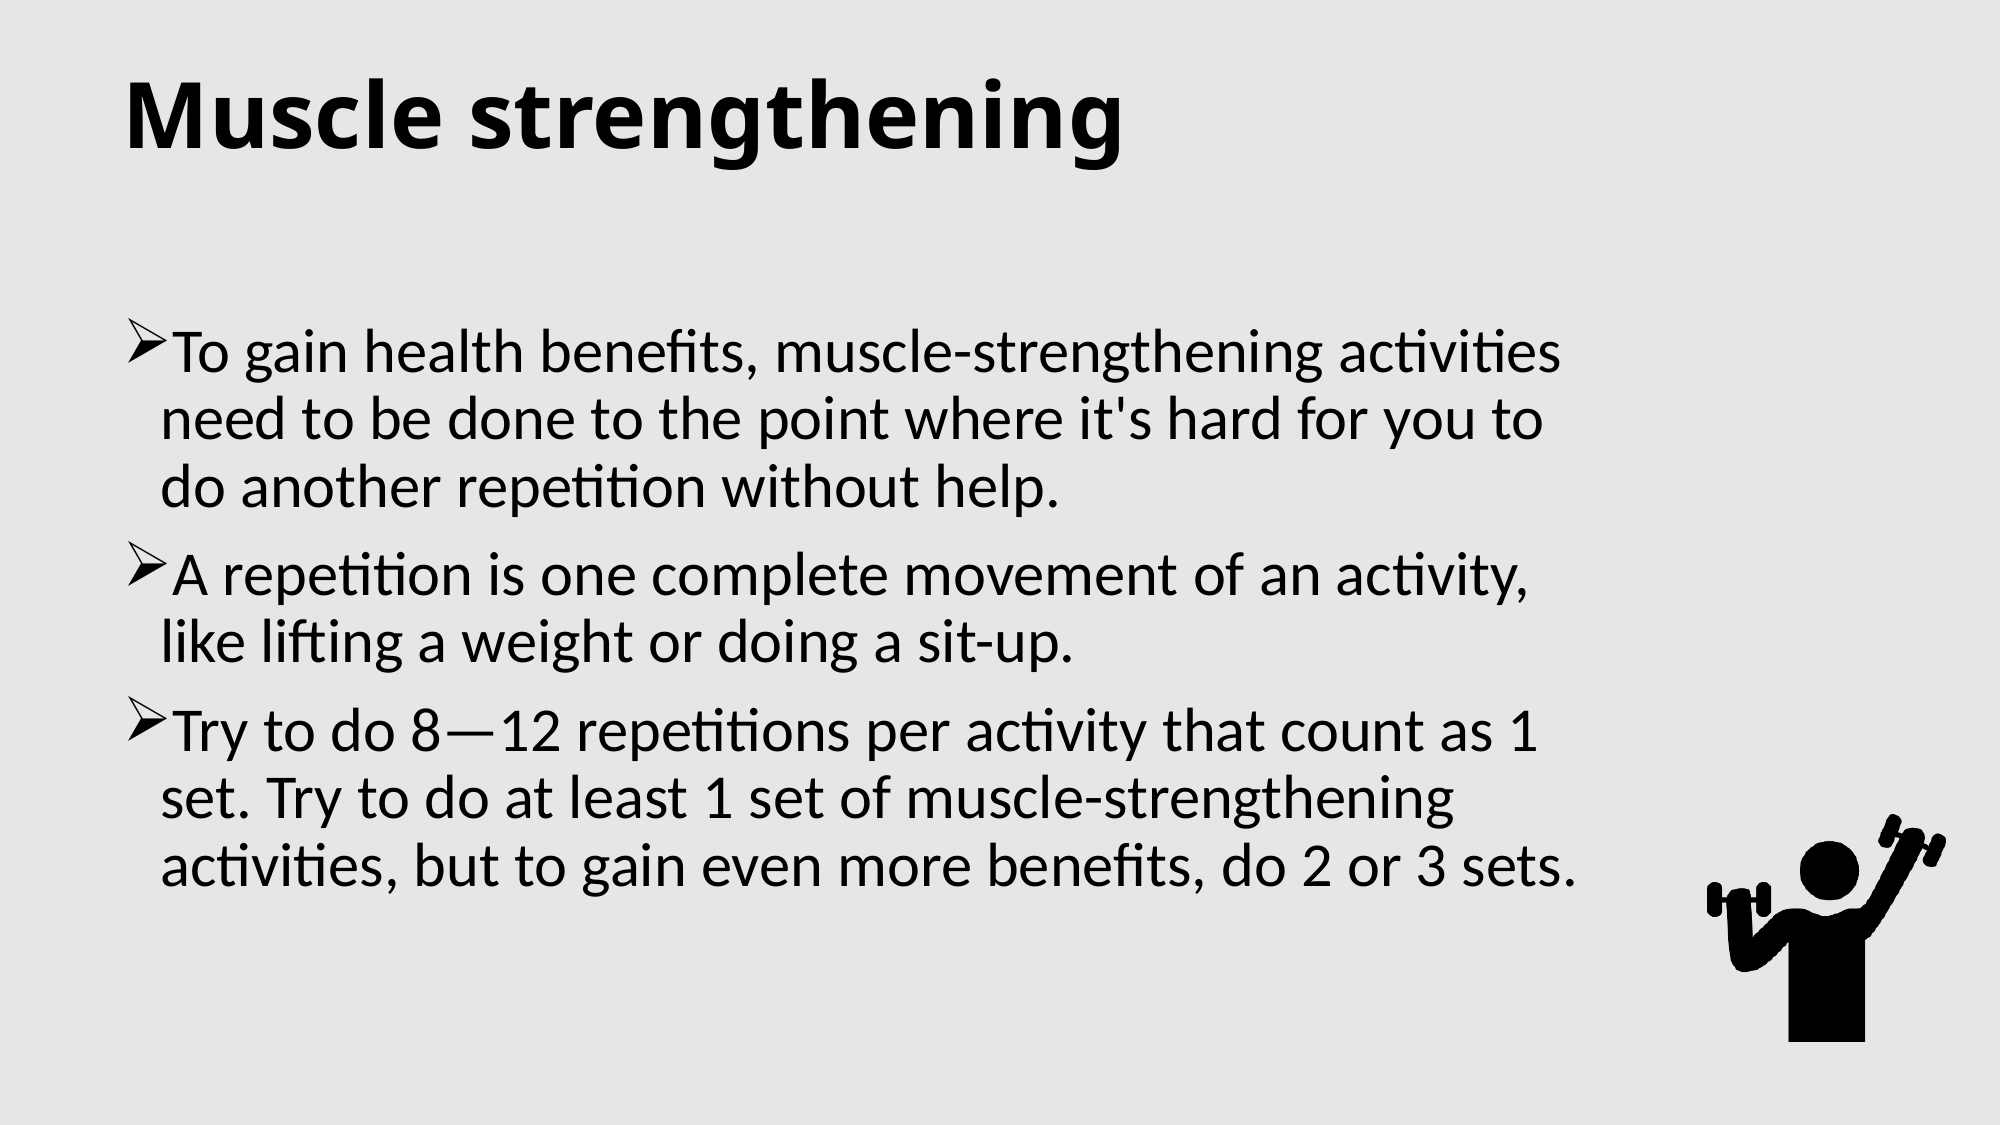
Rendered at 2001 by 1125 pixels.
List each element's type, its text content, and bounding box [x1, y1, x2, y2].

picture [1707, 814, 1946, 1042]
title Muscle strengthening [107, 24, 1608, 213]
list To gain health benefits, muscle-strengthening activities need to be done to the point where it's hard for you to do another repetition without help. A repetition is one complete movement of an activity, like lifting a weight or doing a sit-up. Try to do 8—12 repetitions per activity that count as 1 set. Try to do at least 1 set of muscle-strengthening activities, but to gain even more benefits, do 2 or 3 sets. [107, 310, 1608, 1042]
